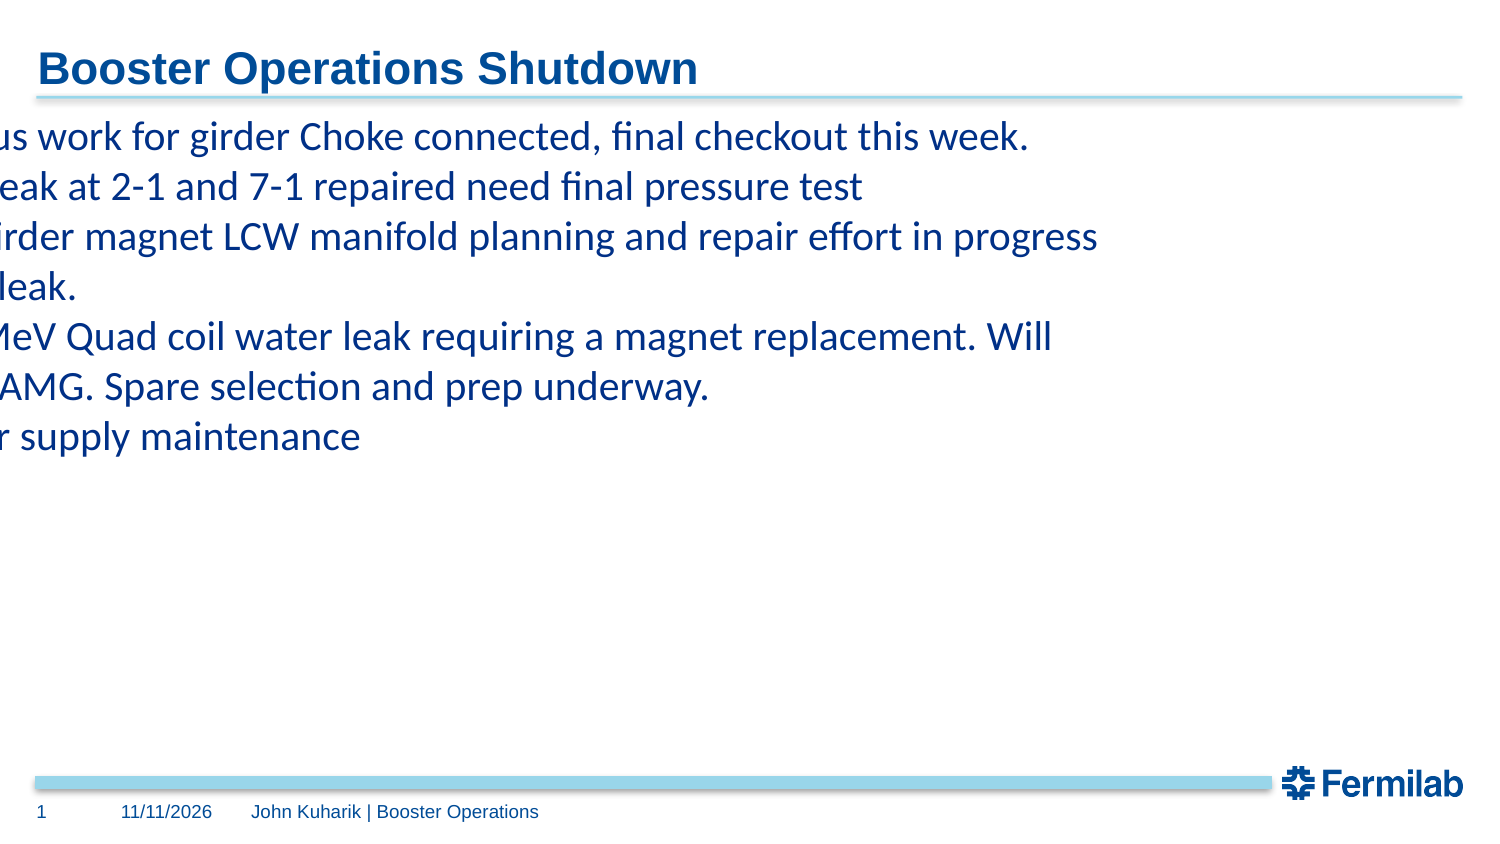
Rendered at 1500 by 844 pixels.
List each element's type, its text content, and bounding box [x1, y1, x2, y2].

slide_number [120, 800, 232, 830]
picture [1282, 766, 1463, 800]
slide_number 1 [36, 800, 105, 830]
title Booster Operations Shutdown [37, 40, 1463, 94]
footer John Kuharik | Booster Operations [251, 800, 1279, 831]
text_box 9-1 bus work for girder Choke connected, final checkout this week. LCW leak at 2-1 and 7-1 repaired need final pressure test 1-2 Girder magnet LCW manifold planning and repair effort in progress to fix leak. 400 MeV Quad coil water leak requiring a magnet replacement. Will need AMG. Spare selection and prep underway. Power supply maintenance [0, 101, 1121, 627]
